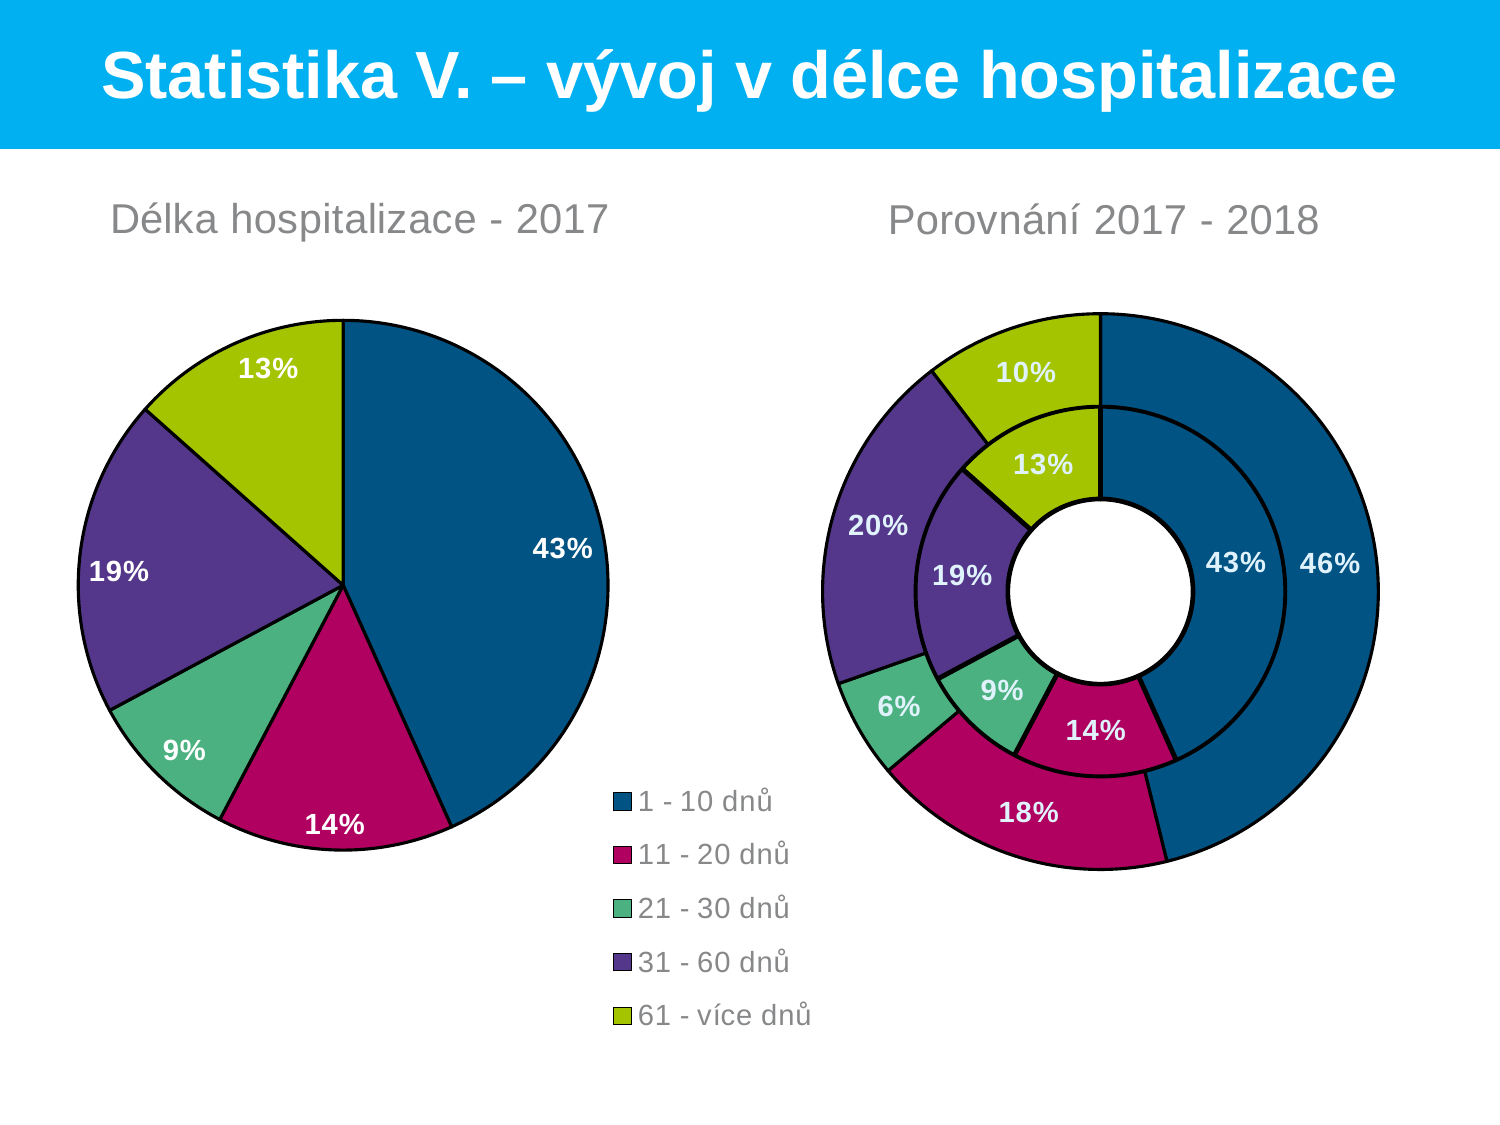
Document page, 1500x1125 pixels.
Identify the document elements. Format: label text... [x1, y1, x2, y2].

chart [40, 136, 1448, 1068]
text_box Statistika V. – vývoj v délce hospitalizace [0, 0, 1500, 149]
